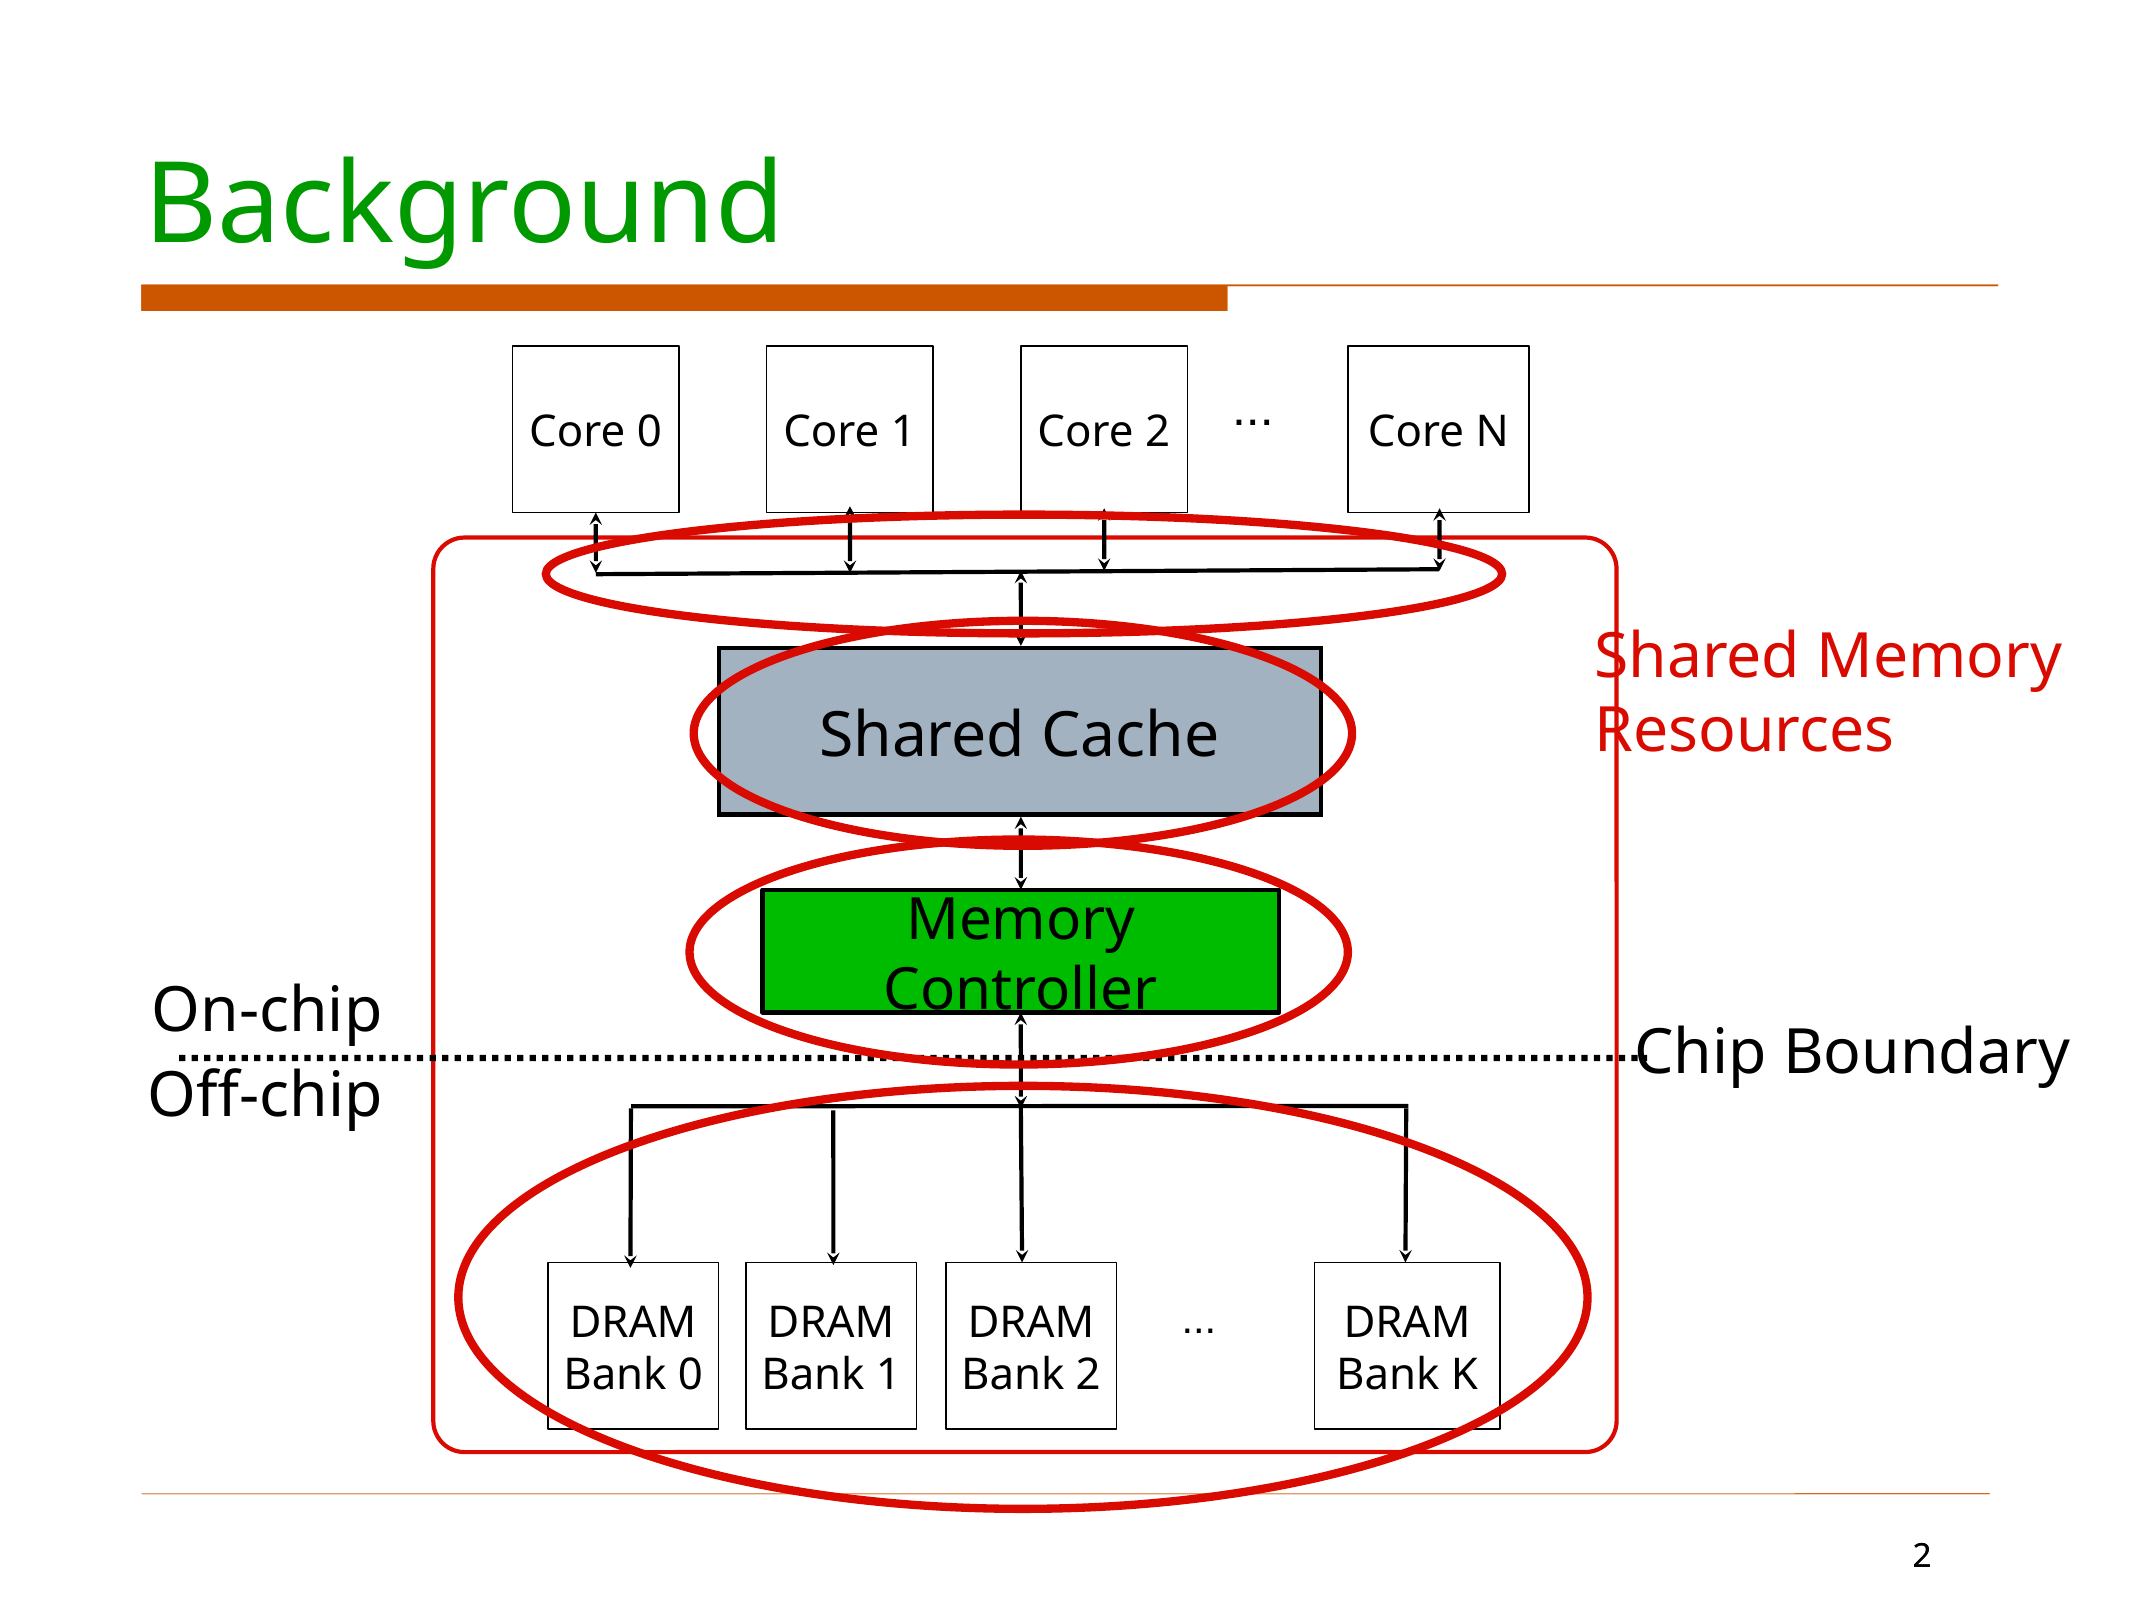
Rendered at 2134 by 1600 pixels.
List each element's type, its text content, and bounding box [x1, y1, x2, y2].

text_box [458, 1085, 1588, 1509]
text_box [433, 537, 1020, 1453]
text_box [693, 631, 1353, 843]
text_box Chip Boundary [1625, 1011, 2080, 1087]
text_box [545, 514, 1503, 634]
text_box Core N [1347, 345, 1530, 513]
text_box Off-chip [138, 1054, 393, 1130]
text_box On-chip [142, 968, 393, 1044]
text_box Core 0 [512, 345, 680, 513]
text_box [1433, 508, 1446, 521]
text_box [589, 512, 603, 525]
text_box Core 1 [766, 345, 934, 513]
text_box [689, 839, 1348, 1065]
text_box Shared Memory Resources [1585, 614, 2073, 765]
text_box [141, 285, 1999, 312]
text_box ... [1222, 374, 1284, 436]
text_box [1021, 537, 1617, 1453]
text_box [1100, 508, 1108, 515]
title Background [126, 66, 1845, 274]
text_box [844, 506, 856, 518]
text_box 2 [1891, 1527, 1953, 1584]
text_box Core 2 [1020, 345, 1188, 513]
